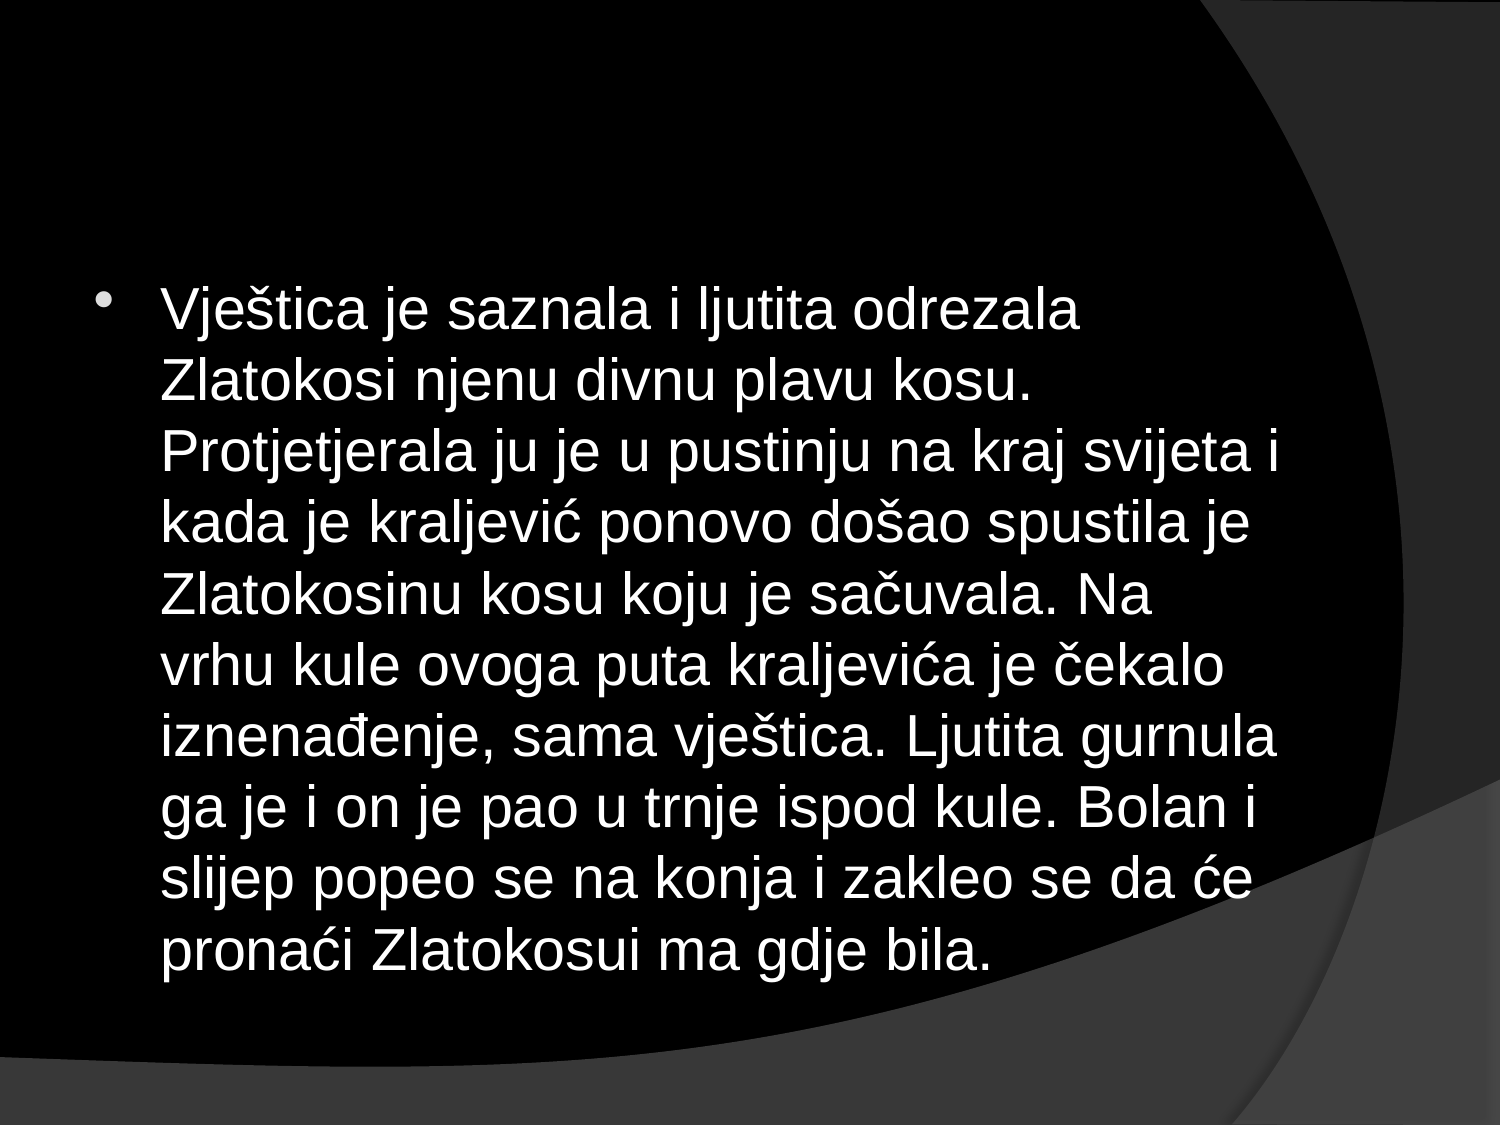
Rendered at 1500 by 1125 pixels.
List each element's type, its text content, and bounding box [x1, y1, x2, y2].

list Vještica je saznala i ljutita odrezala Zlatokosi njenu divnu plavu kosu. Protjetjerala ju je u pustinju na kraj svijeta i kada je kraljević ponovo došao spustila je Zlatokosinu kosu koju je sačuvala. Na vrhu kule ovoga puta kraljevića je čekalo iznenađenje, sama vještica. Ljutita gurnula ga je i on je pao u trnje ispod kule. Bolan i slijep popeo se na konja i zakleo se da će pronaći Zlatokosui ma gdje bila. [75, 262, 1300, 1005]
